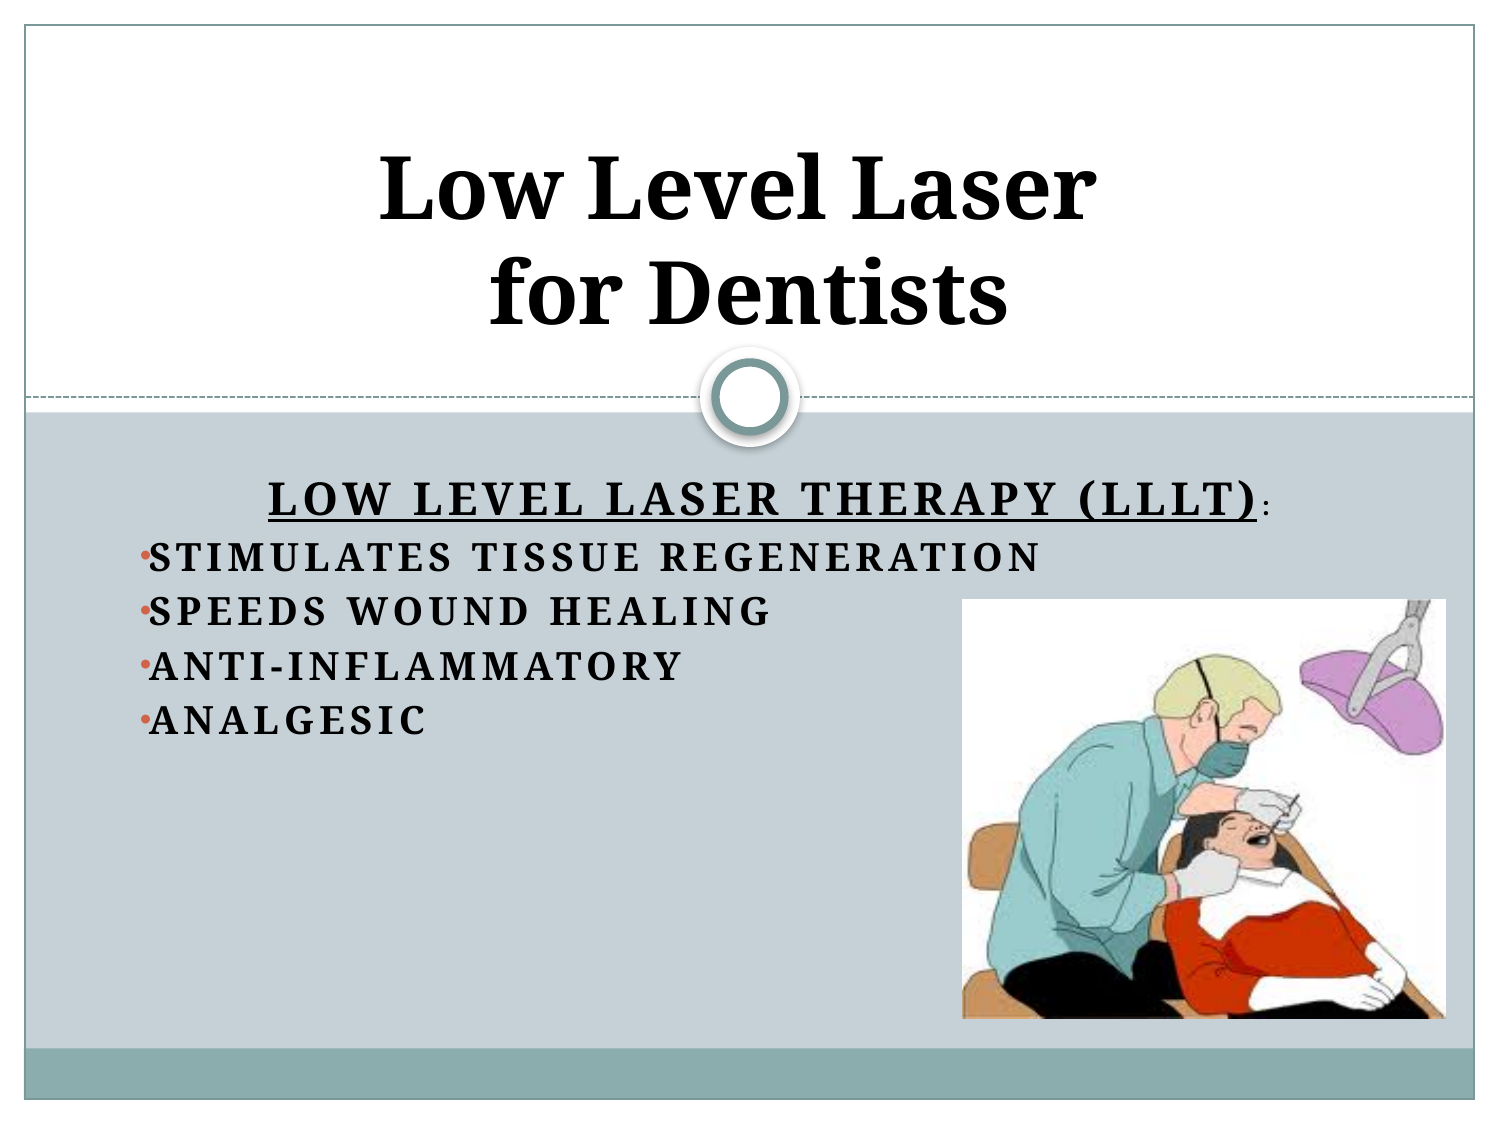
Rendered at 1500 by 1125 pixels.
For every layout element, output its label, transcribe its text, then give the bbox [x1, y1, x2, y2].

picture [962, 599, 1446, 1019]
subtitle Low level laser THERAPY (LLLt): STIMULATES TISSUE REGENERATION Speeds wound healing Anti-inflammatory Analgesic [125, 462, 1413, 750]
title Low Level Laser for Dentists [112, 62, 1388, 350]
